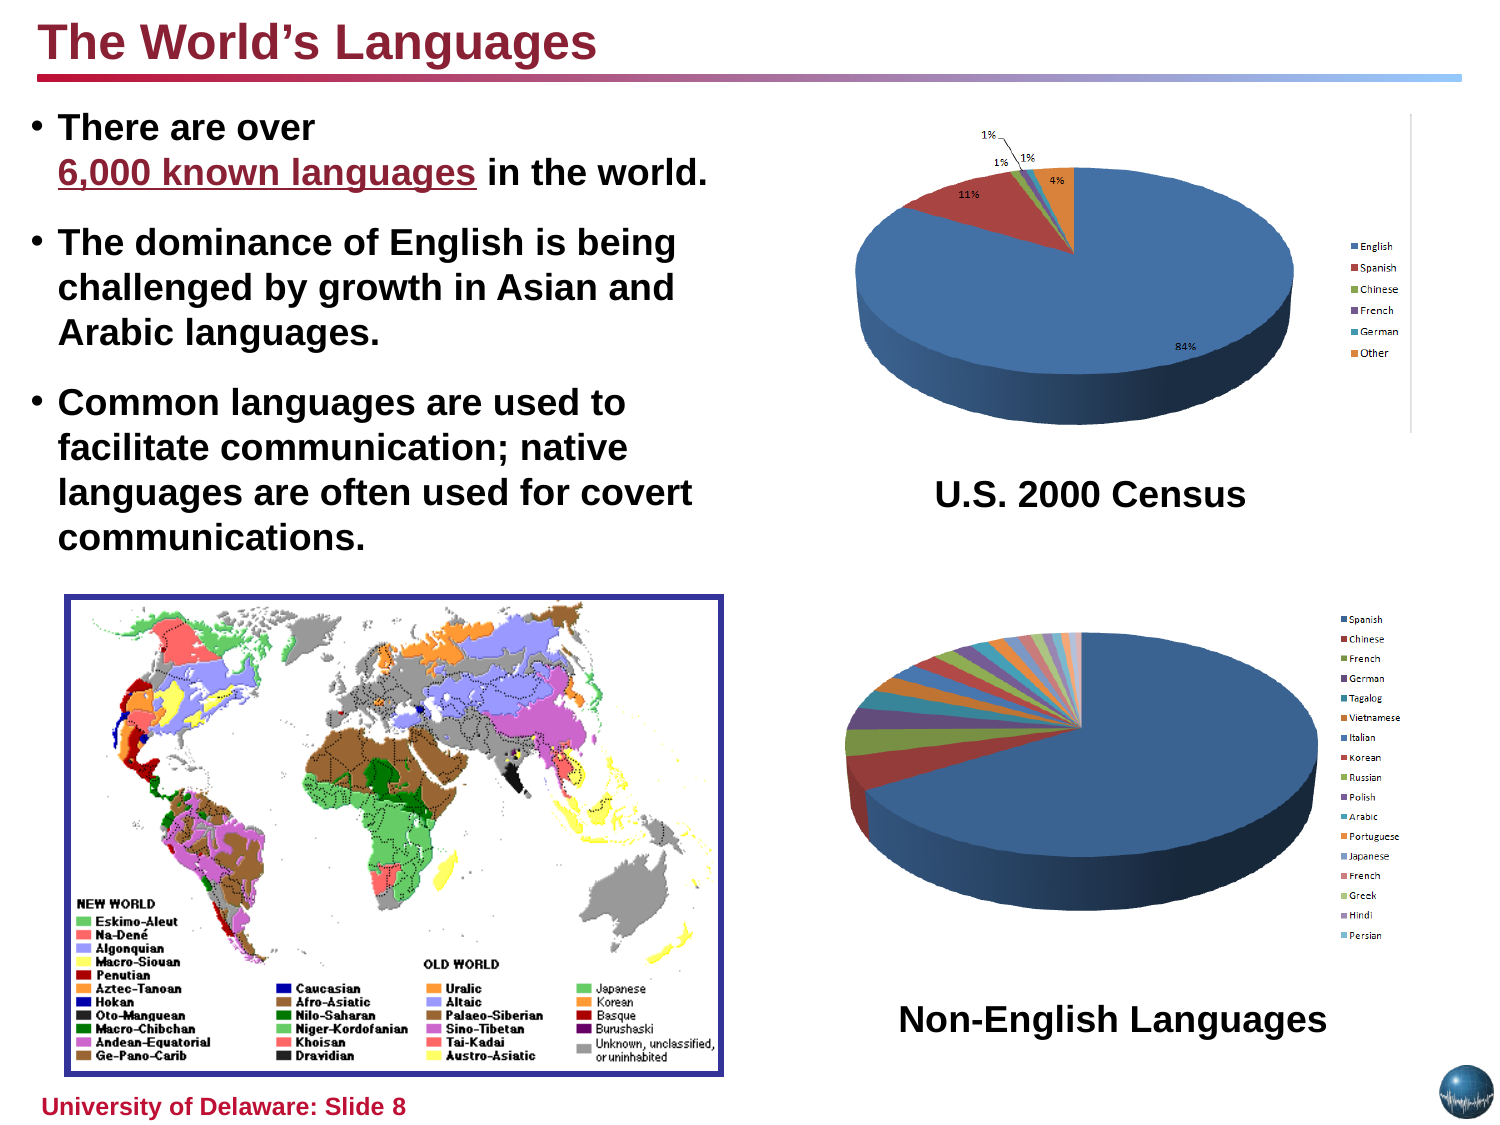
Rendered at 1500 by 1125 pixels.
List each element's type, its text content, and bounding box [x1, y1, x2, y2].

picture [1439, 1065, 1494, 1119]
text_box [827, 114, 1412, 1041]
text_box The World’s Languages [37, 9, 1459, 70]
picture [70, 599, 718, 1071]
text_box There are over 6,000 known languages in the world. The dominance of English is being challenged by growth in Asian and Arabic languages. Common languages are used to facilitate communication; native languages are often used for covert communications. [30, 103, 730, 572]
text_box [591, 522, 822, 922]
